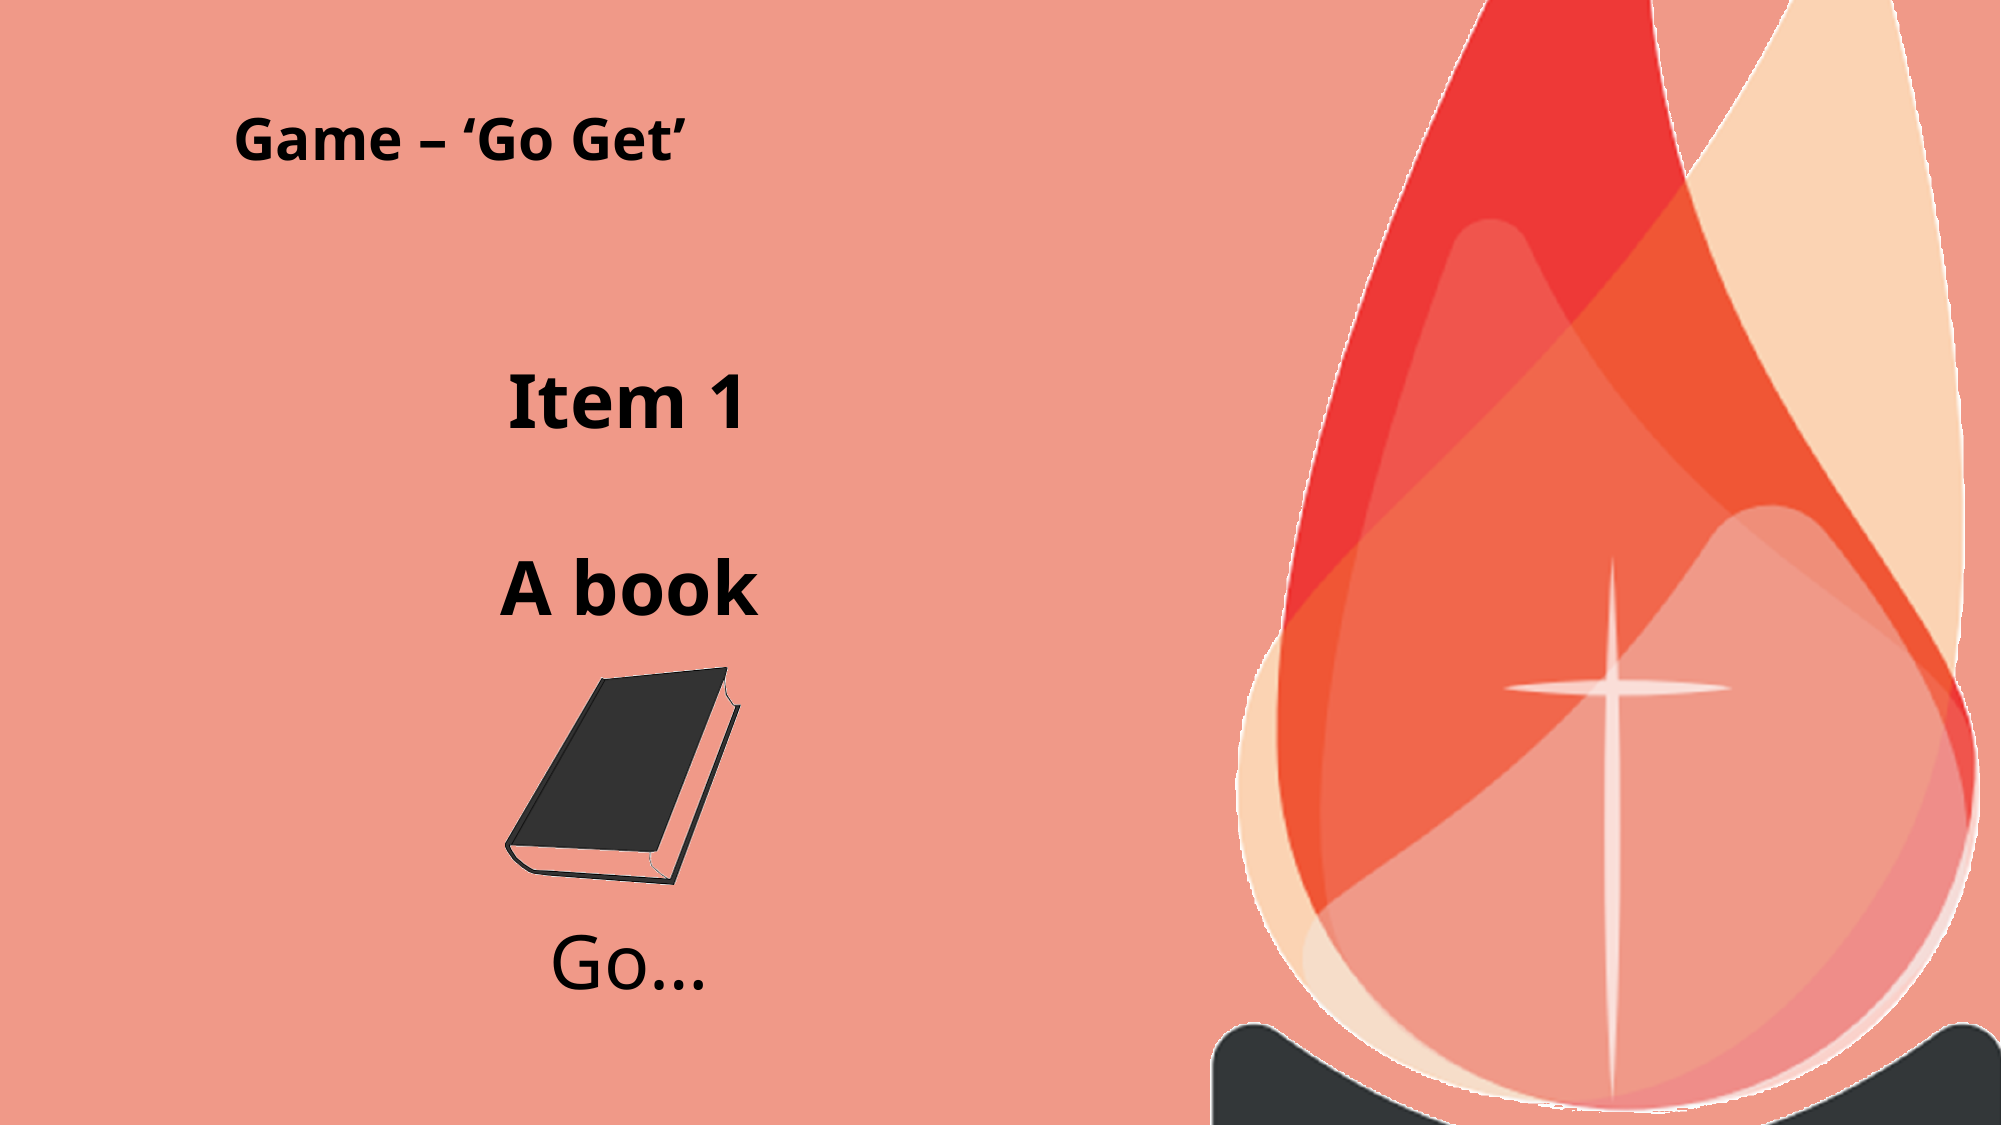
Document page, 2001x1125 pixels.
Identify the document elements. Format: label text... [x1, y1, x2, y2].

picture [1111, 0, 2001, 1125]
text_box Item 1 A book Go… [147, 249, 1111, 1014]
text_box Game – ‘Go Get’ [0, 102, 950, 181]
picture [505, 667, 741, 885]
